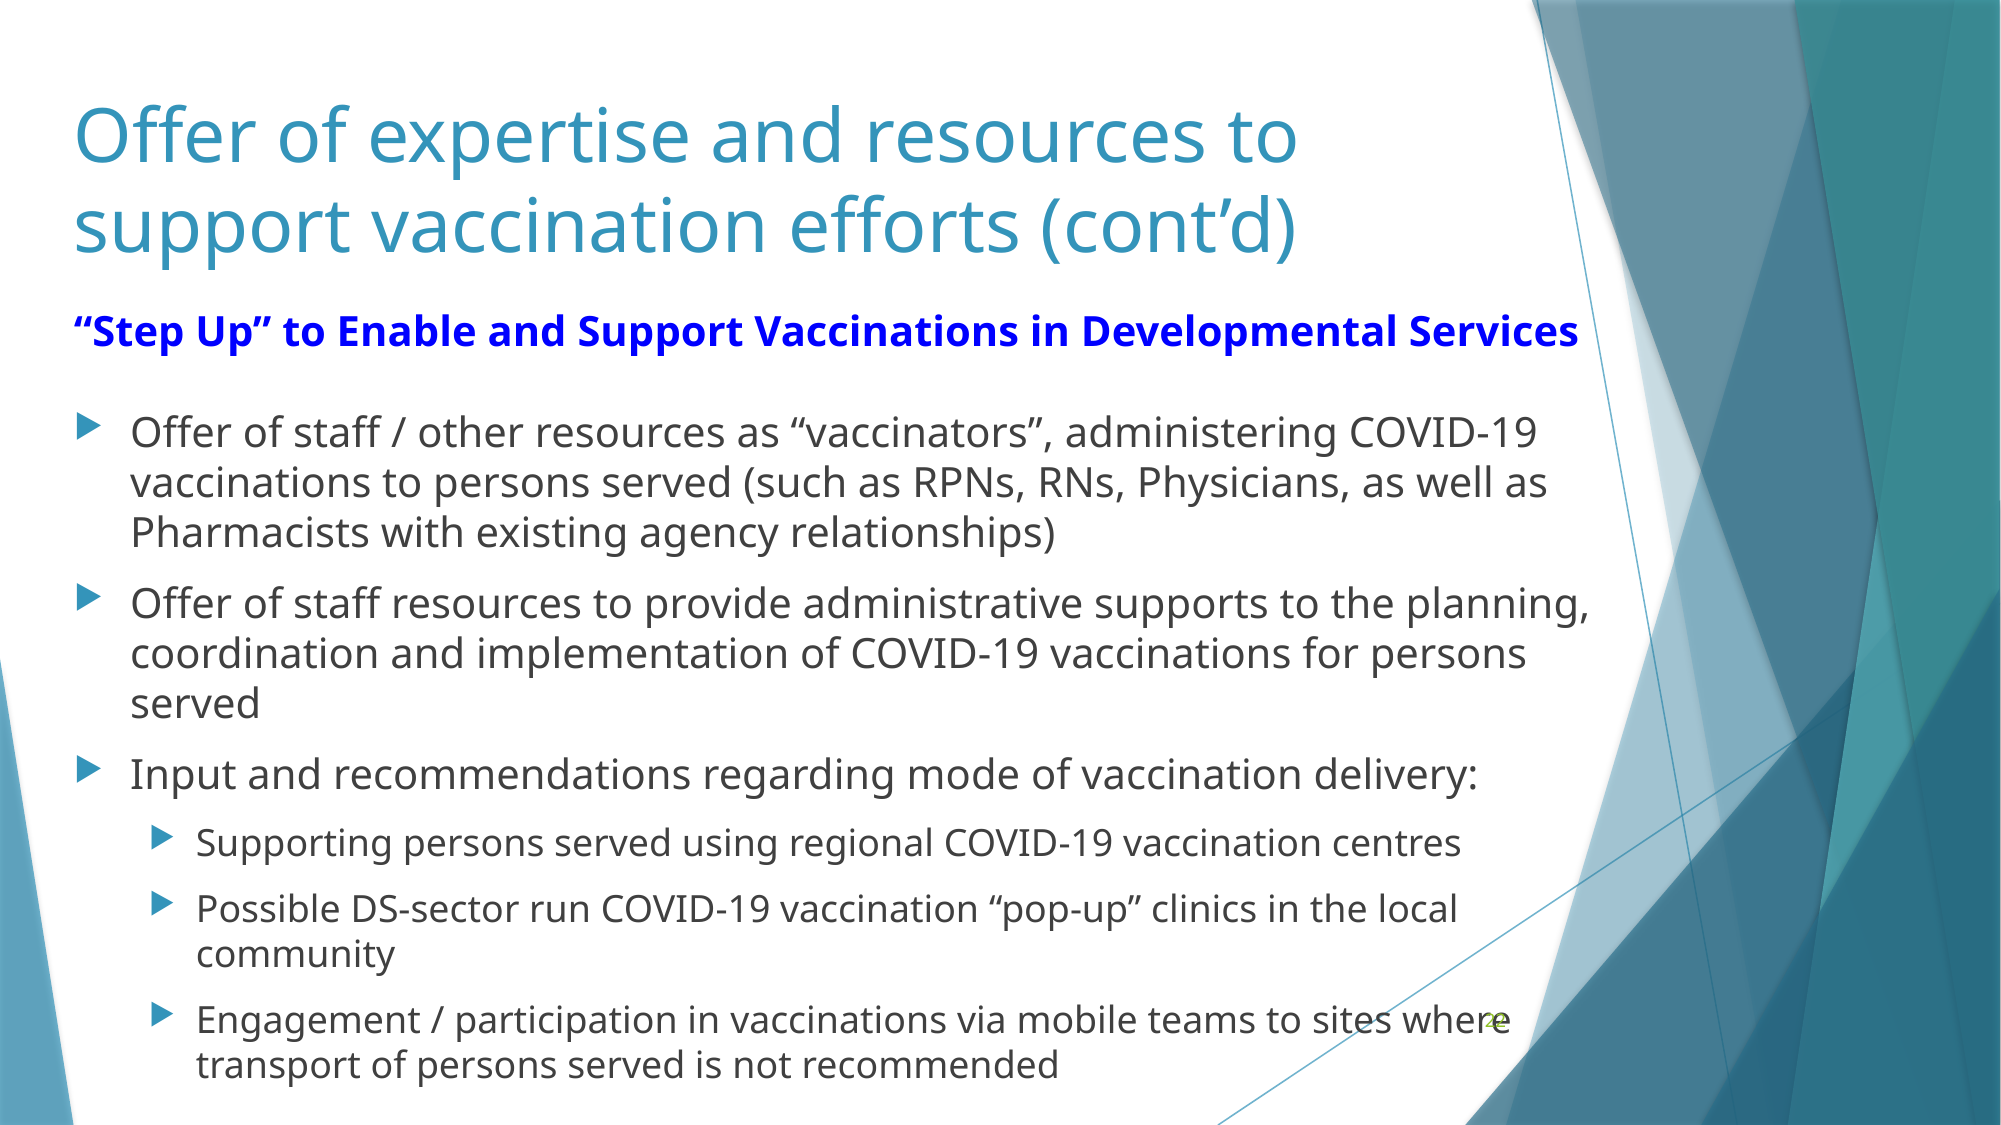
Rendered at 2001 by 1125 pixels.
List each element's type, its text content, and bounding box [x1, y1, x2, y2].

slide_number 22 [1409, 991, 1522, 1051]
list “Step Up” to Enable and Support Vaccinations in Developmental Services Offer of staff / other resources as “vaccinators”, administering COVID-19 vaccinations to persons served (such as RPNs, RNs, Physicians, as well as Pharmacists with existing agency relationships) Offer of staff resources to provide administrative supports to the planning, coordination and implementation of COVID-19 vaccinations for persons served Input and recommendations regarding mode of vaccination delivery: Supporting persons served using regional COVID-19 vaccination centres Possible DS-sector run COVID-19 vaccination “pop-up” clinics in the local community Engagement / participation in vaccinations via mobile teams to sites where transport of persons served is not recommended [58, 296, 1645, 1097]
title Offer of expertise and resources to support vaccination efforts (cont’d) [58, 80, 1570, 296]
